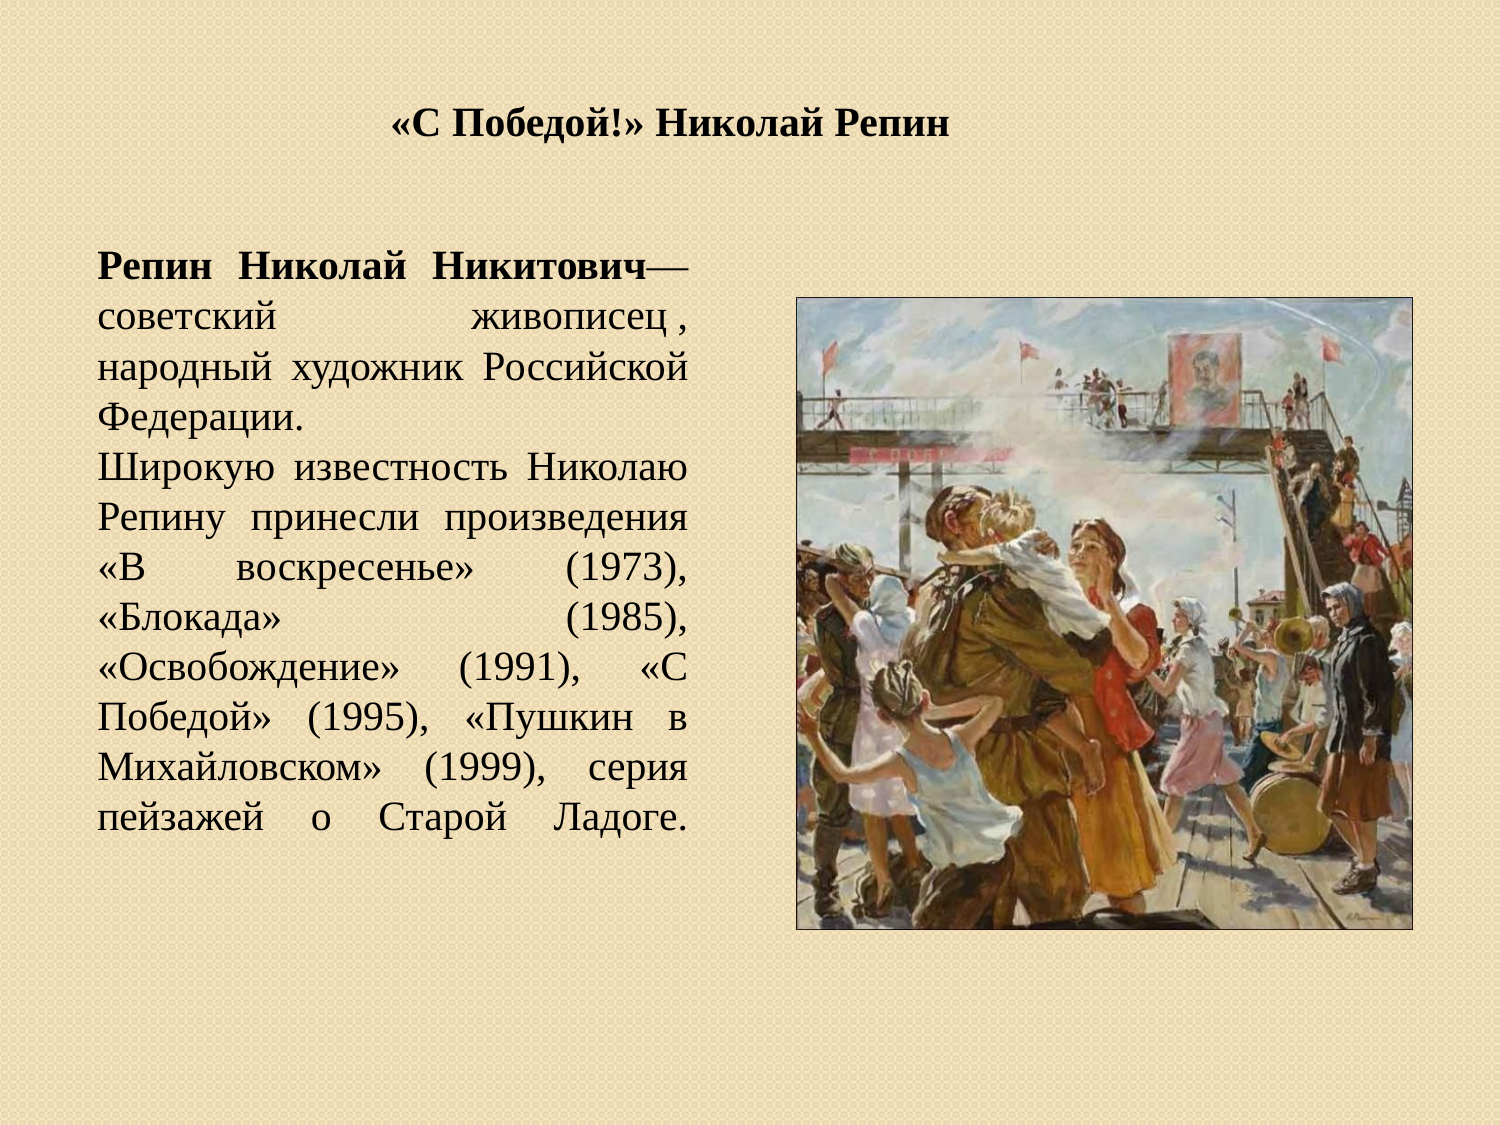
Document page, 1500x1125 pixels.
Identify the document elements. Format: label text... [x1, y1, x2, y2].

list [796, 297, 1413, 931]
list Репин Николай Никитович— советский живописец , народный художник Российской Федерации. Широкую известность Николаю Репину принесли произведения «В воскресенье» (1973), «Блокада» (1985), «Освобождение» (1991), «С Победой» (1995), «Пушкин в Михайловском» (1999), серия пейзажей о Старой Ладоге. [75, 230, 704, 1008]
title «С Победой!» Николай Репин [75, 35, 1266, 153]
